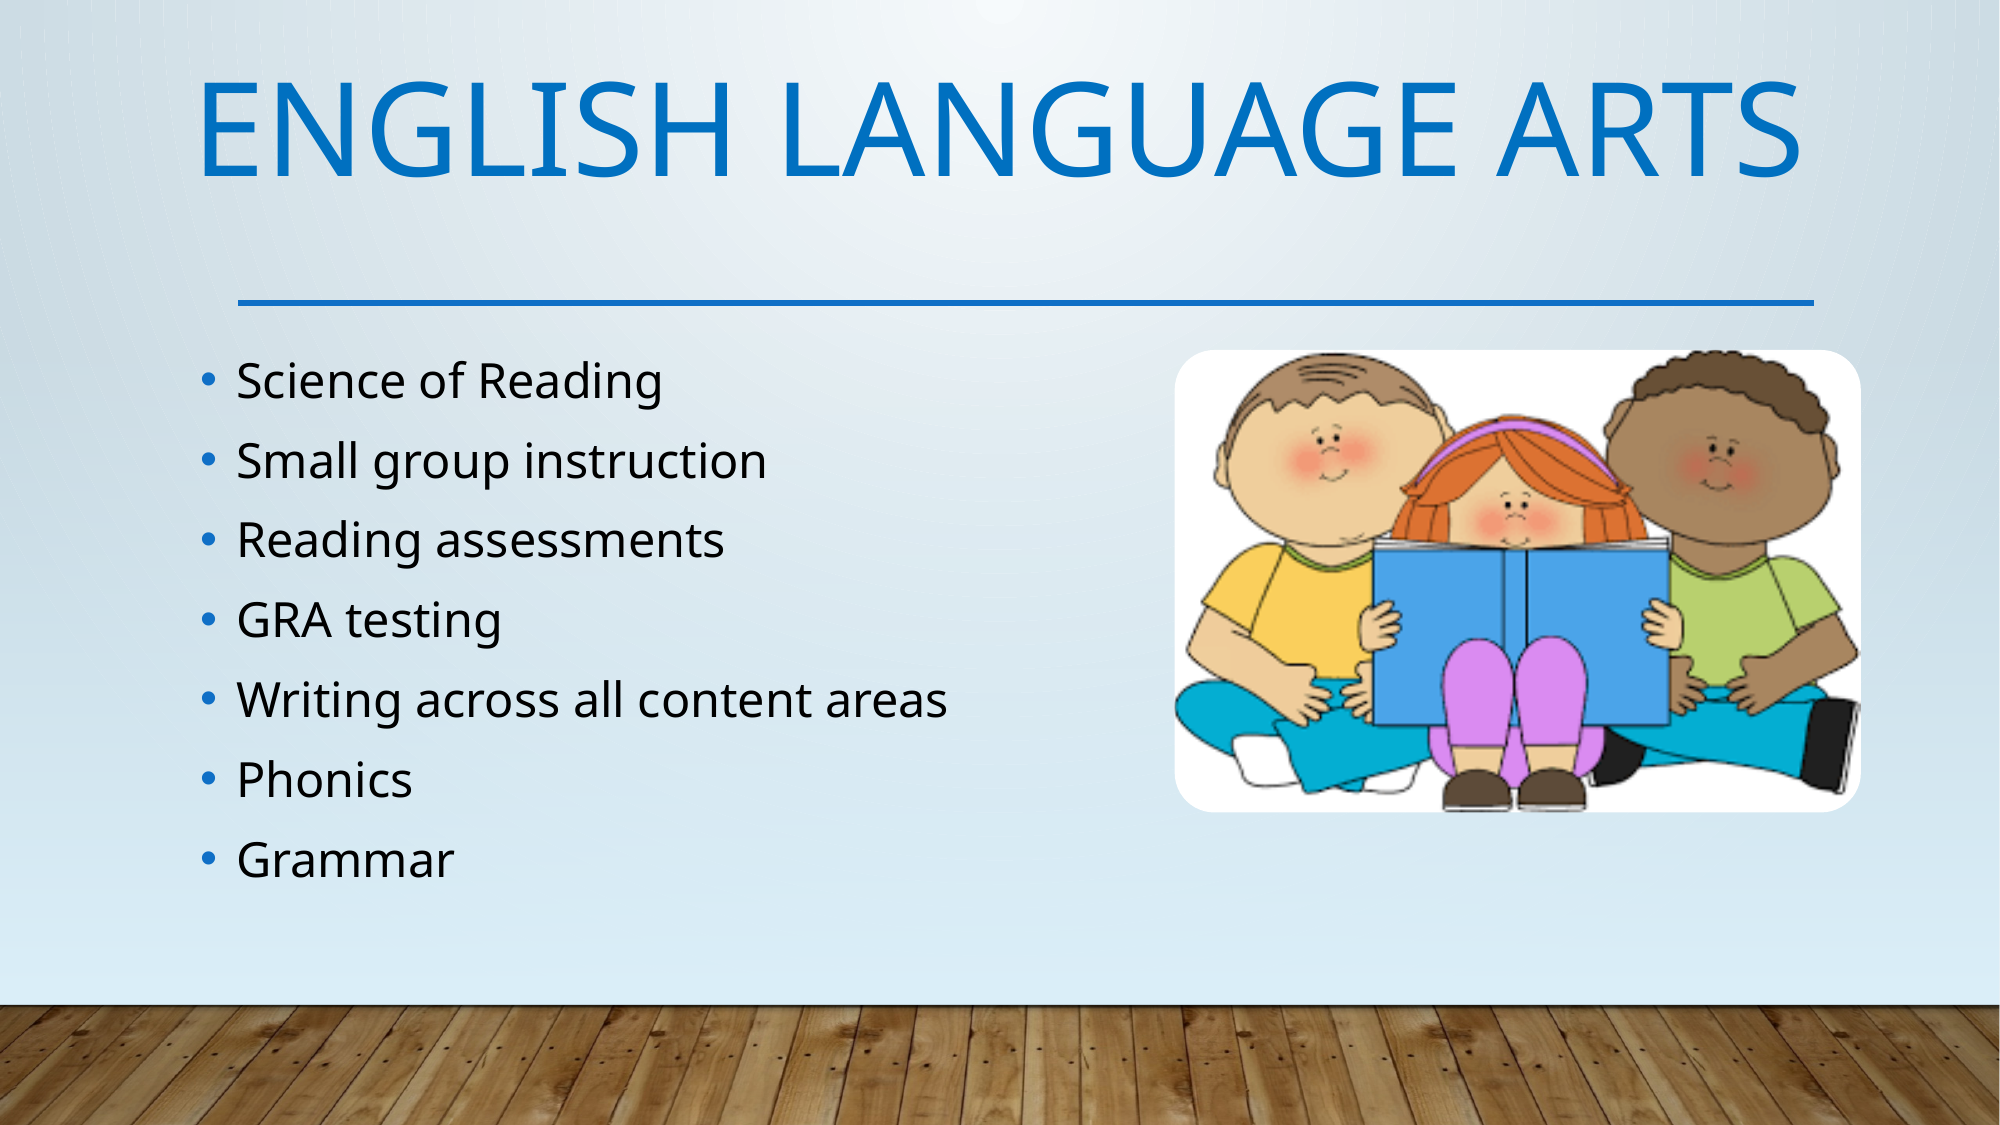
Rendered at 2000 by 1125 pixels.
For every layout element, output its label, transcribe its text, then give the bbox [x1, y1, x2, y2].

picture [0, 1005, 2000, 1125]
title English Language Arts [136, 56, 1863, 229]
list Science of Reading Small group instruction Reading assessments GRA testing Writing across all content areas Phonics Grammar [112, 330, 1063, 897]
picture [1174, 349, 1862, 813]
